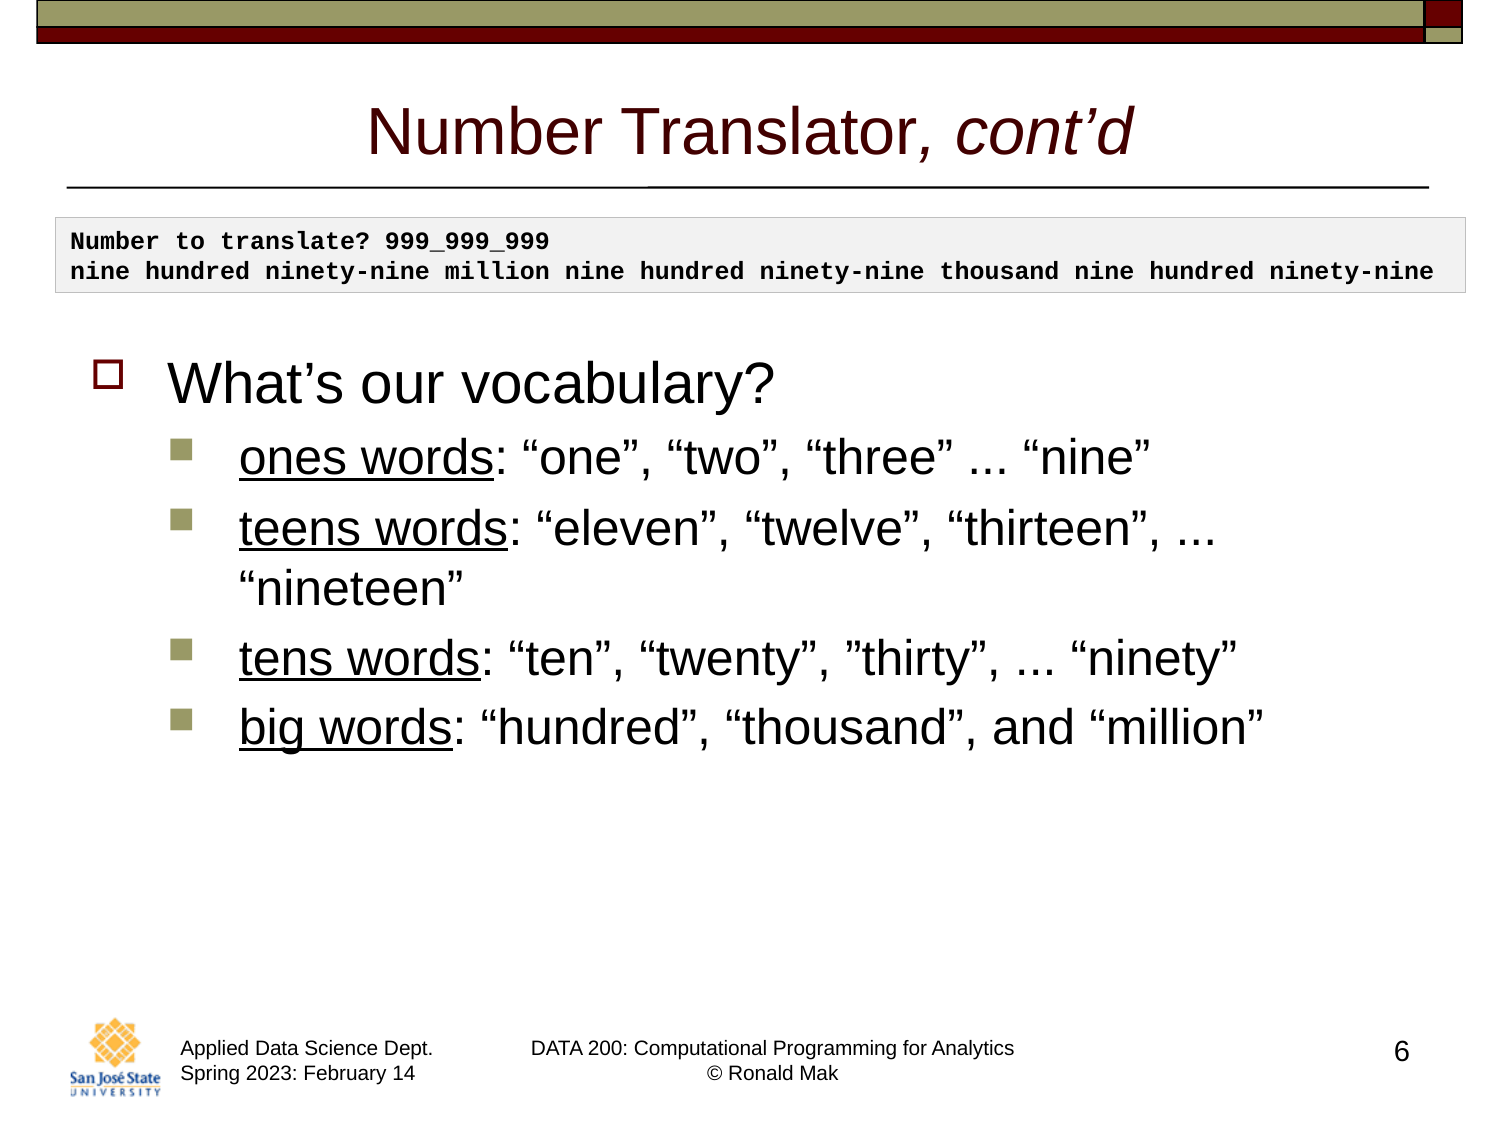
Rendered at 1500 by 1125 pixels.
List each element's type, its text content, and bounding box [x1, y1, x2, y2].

text_box Number to translate? 999_999_999 nine hundred ninety-nine million nine hundred ninety-nine thousand nine hundred ninety-nine [55, 217, 1466, 293]
list What’s our vocabulary? ones words: “one”, “two”, “three” ... “nine” teens words: “eleven”, “twelve”, “thirteen”, ... “nineteen” tens words: “ten”, “twenty”, ”thirty”, ... “ninety” big words: “hundred”, “thousand”, and “million” [75, 337, 1425, 1006]
picture [60, 1012, 166, 1112]
title Number Translator, cont’d [75, 67, 1425, 175]
slide_number 6 [1112, 1025, 1425, 1100]
